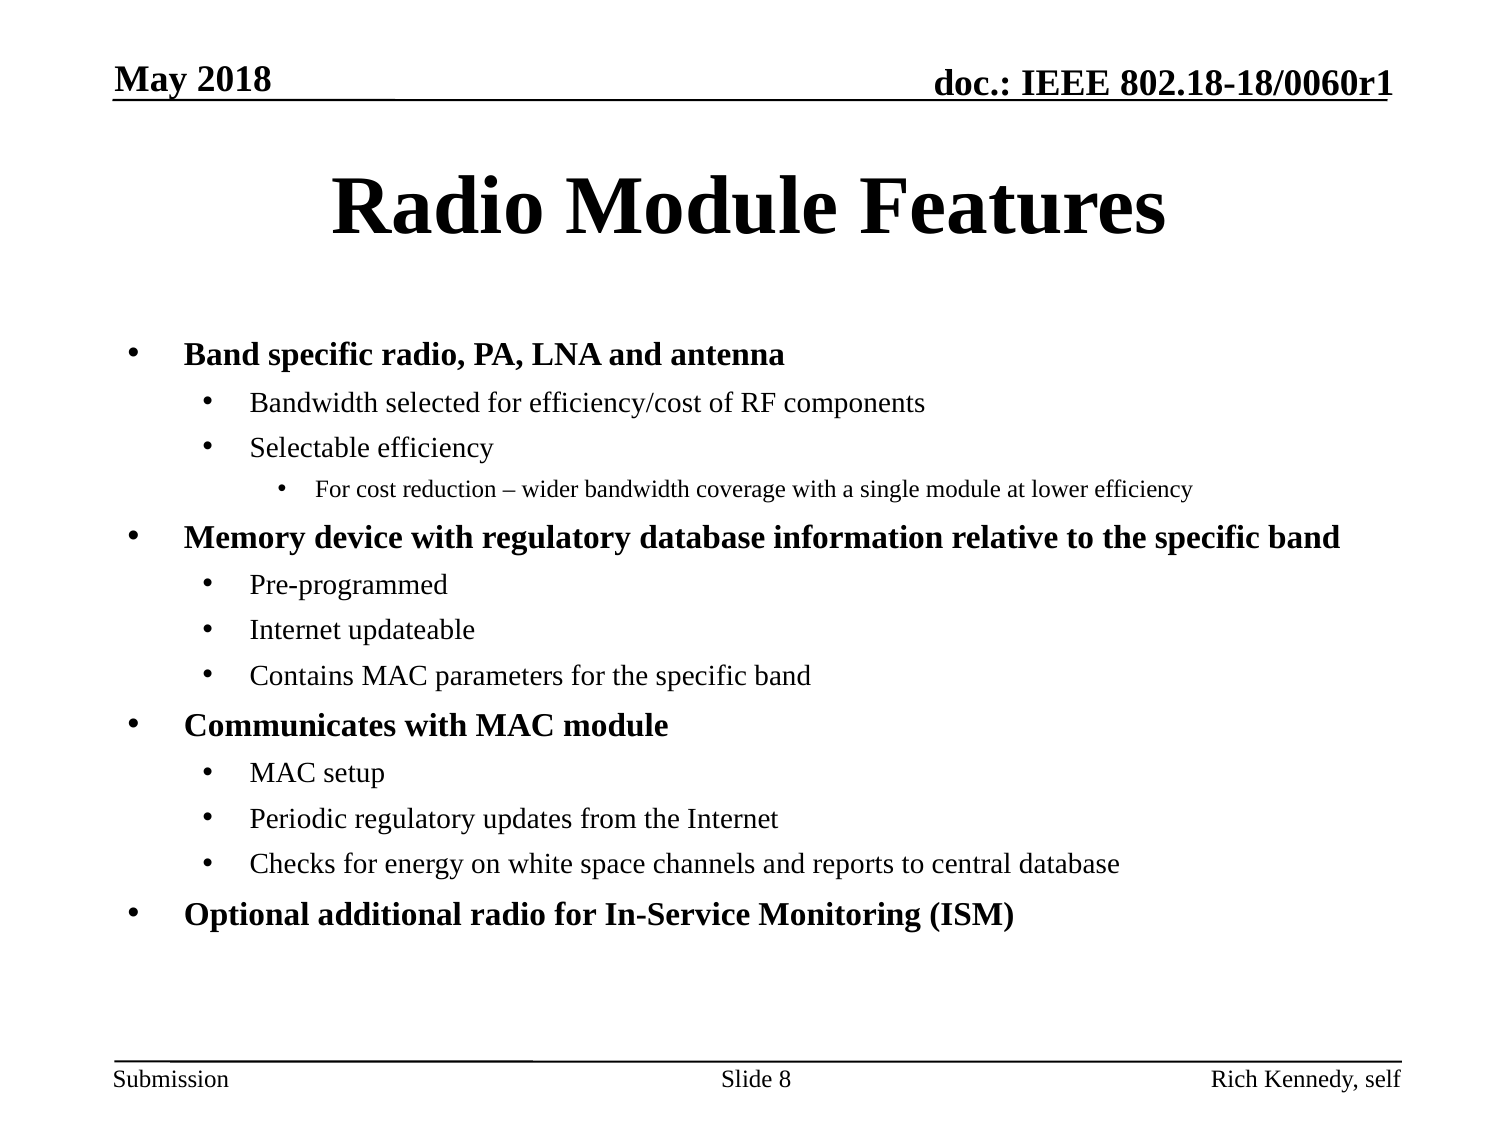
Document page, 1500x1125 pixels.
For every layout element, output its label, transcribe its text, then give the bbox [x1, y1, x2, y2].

slide_number Slide 8 [712, 1061, 800, 1123]
title Radio Module Features [112, 112, 1388, 288]
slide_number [114, 54, 423, 100]
list Band specific radio, PA, LNA and antenna Bandwidth selected for efficiency/cost of RF components Selectable efficiency For cost reduction – wider bandwidth coverage with a single module at lower efficiency Memory device with regulatory database information relative to the specific band Pre-programmed Internet updateable Contains MAC parameters for the specific band Communicates with MAC module MAC setup Periodic regulatory updates from the Internet Checks for energy on white space channels and reports to central database Optional additional radio for In-Service Monitoring (ISM) [112, 324, 1388, 1000]
footer Rich Kennedy, self [878, 1061, 1402, 1093]
